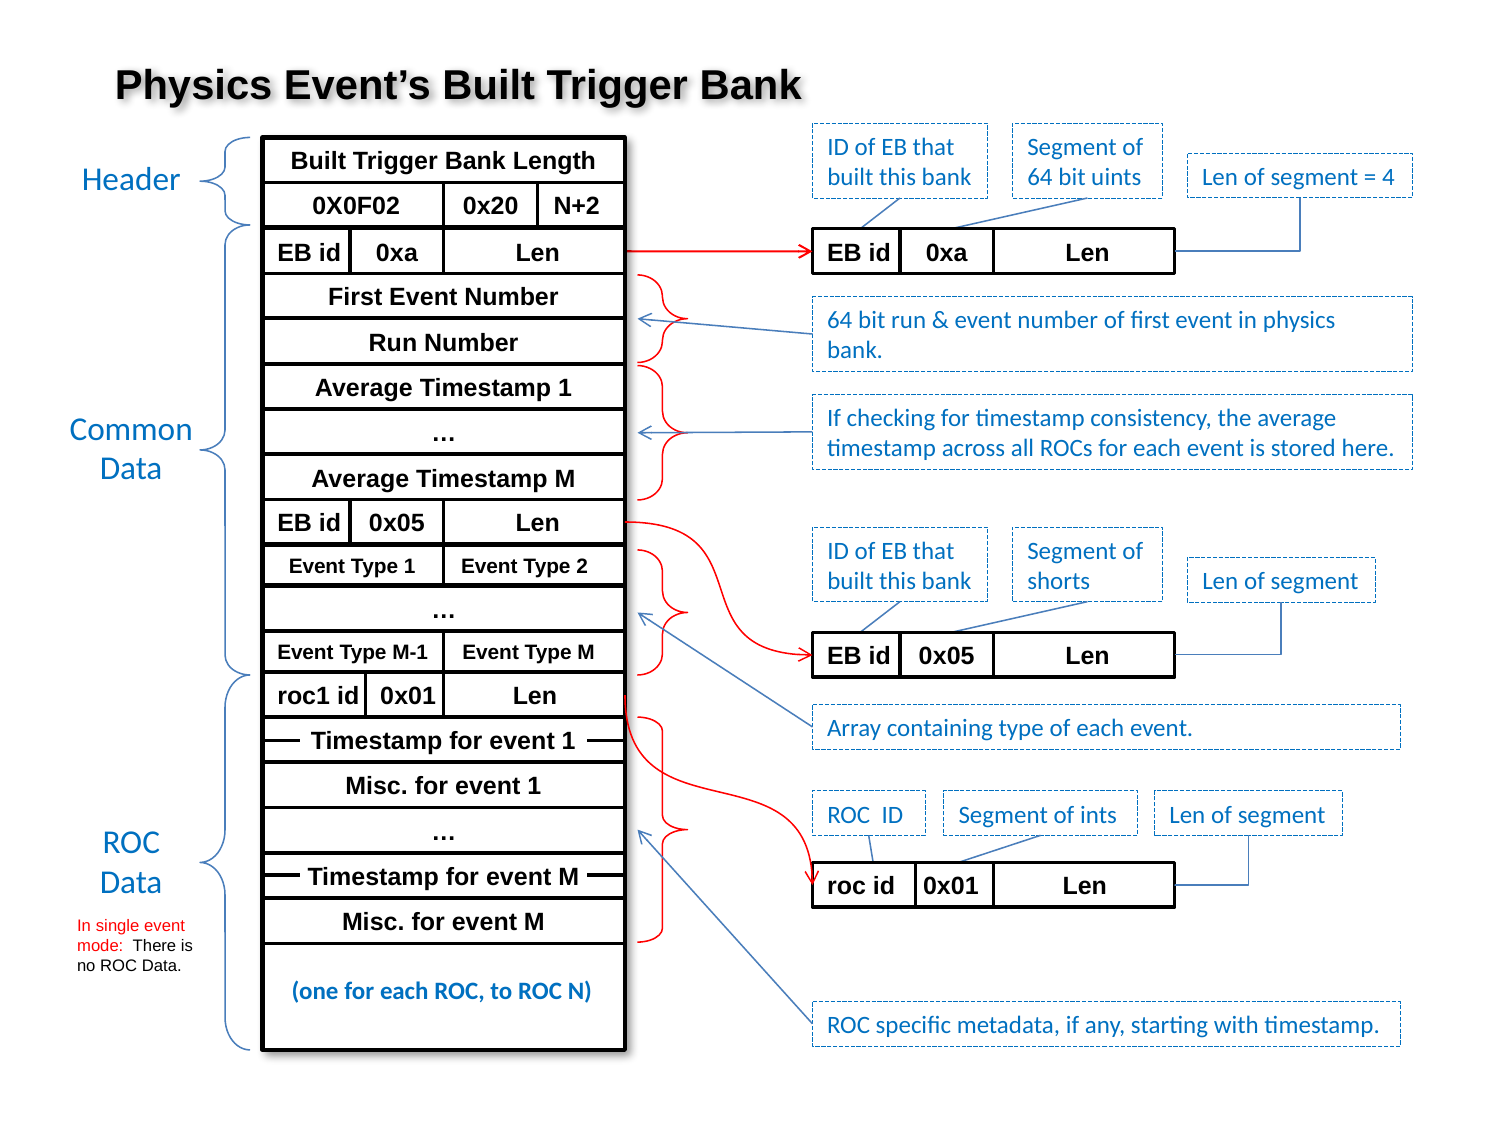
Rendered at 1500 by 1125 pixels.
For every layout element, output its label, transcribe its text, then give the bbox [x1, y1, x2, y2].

text_box Common Data [49, 399, 213, 494]
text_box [262, 227, 626, 501]
text_box [637, 364, 681, 432]
text_box Built Trigger Bank Length [262, 137, 625, 180]
text_box Segment of ints [943, 790, 1138, 836]
text_box [637, 434, 683, 501]
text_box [1186, 823, 1237, 898]
text_box Len of segment [1154, 790, 1343, 836]
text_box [687, 612, 813, 728]
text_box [815, 526, 1376, 678]
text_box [262, 508, 626, 671]
text_box (one for each ROC, to ROC N) [273, 967, 611, 1012]
text_box 64 bit run & event number of first event in physics bank. [812, 296, 1413, 372]
text_box Physics Event’s Built Trigger Bank [99, 50, 825, 115]
text_box Header [67, 149, 205, 205]
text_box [262, 181, 626, 227]
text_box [812, 861, 1176, 909]
text_box ROC ID [816, 790, 925, 836]
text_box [963, 796, 1002, 860]
text_box ROC Data [81, 812, 182, 907]
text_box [812, 123, 1413, 275]
text_box [637, 274, 688, 321]
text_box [687, 894, 813, 1025]
text_box ROC specific metadata, if any, starting with timestamp. [812, 1001, 1400, 1047]
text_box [262, 671, 626, 945]
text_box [624, 521, 813, 656]
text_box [624, 694, 813, 886]
text_box In single event mode: There is no ROC Data. [62, 907, 225, 983]
text_box Array containing type of each event. [816, 704, 1400, 750]
text_box [637, 320, 674, 364]
text_box [199, 136, 251, 226]
text_box [199, 674, 251, 1051]
text_box [637, 665, 660, 676]
text_box [260, 950, 627, 1052]
text_box [199, 225, 251, 675]
text_box If checking for timestamp consistency, the average timestamp across all ROCs for each event is stored here. [812, 394, 1413, 470]
text_box [637, 894, 664, 943]
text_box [852, 851, 891, 859]
